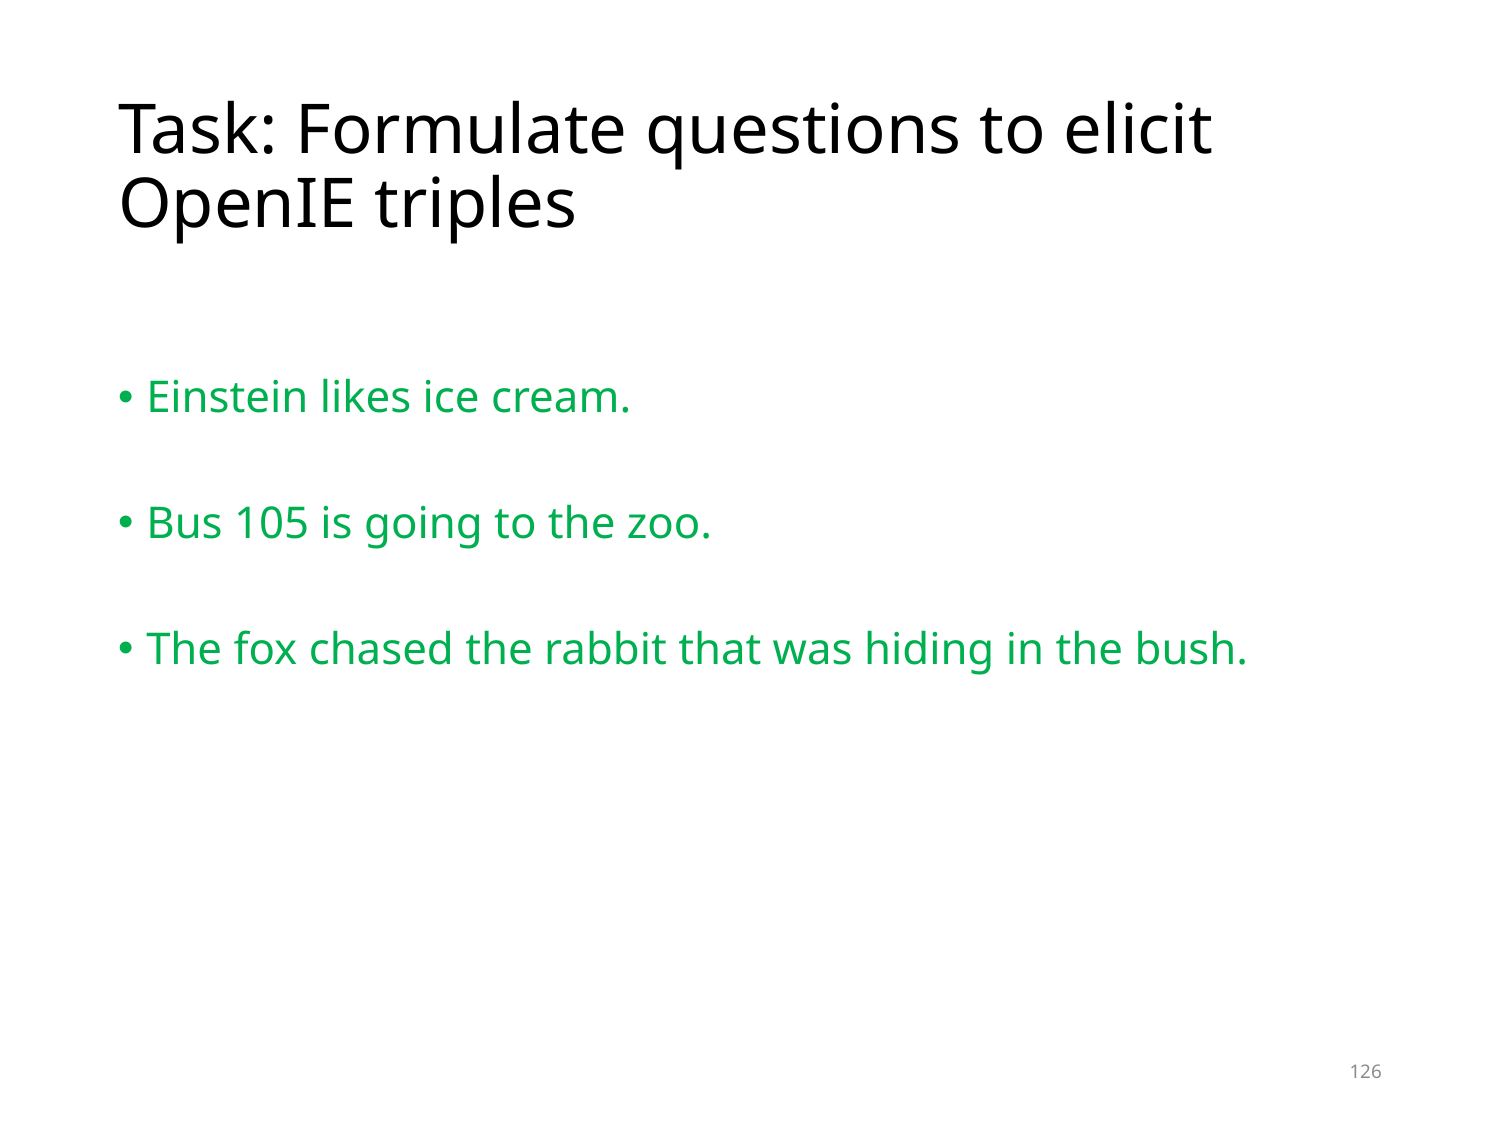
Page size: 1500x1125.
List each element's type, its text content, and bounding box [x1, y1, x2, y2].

title Task: Formulate questions to elicit OpenIE triples [103, 59, 1397, 278]
list Einstein likes ice cream. Bus 105 is going to the zoo. The fox chased the rabbit that was hiding in the bush. [103, 299, 1397, 1014]
slide_number 126 [1059, 1042, 1397, 1103]
